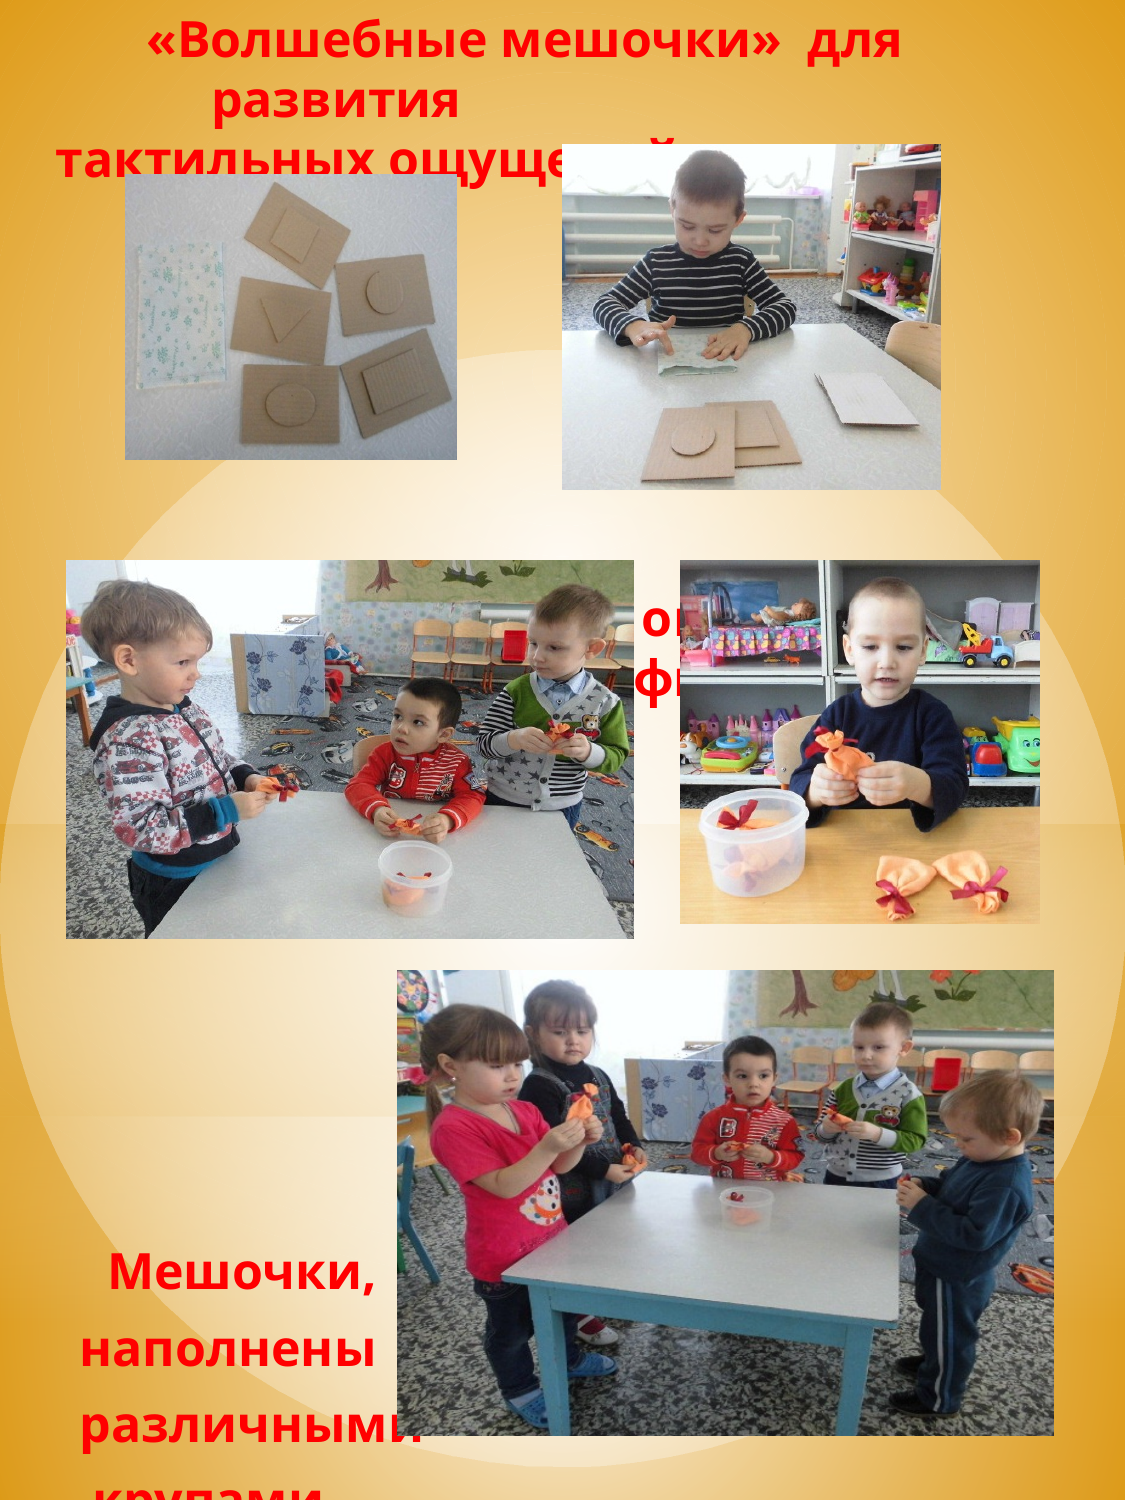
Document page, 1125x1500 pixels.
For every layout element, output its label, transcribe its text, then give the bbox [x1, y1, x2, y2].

picture [396, 969, 1054, 1436]
list «Волшебные мешочки» для развития тактильных ощущений. Определяем на ощупь геометрические фигуры,. Мешочки, наполнены различными крупами . [30, 0, 1012, 1424]
picture [680, 560, 1041, 924]
picture [66, 560, 634, 940]
picture [562, 144, 941, 490]
picture [125, 174, 457, 461]
